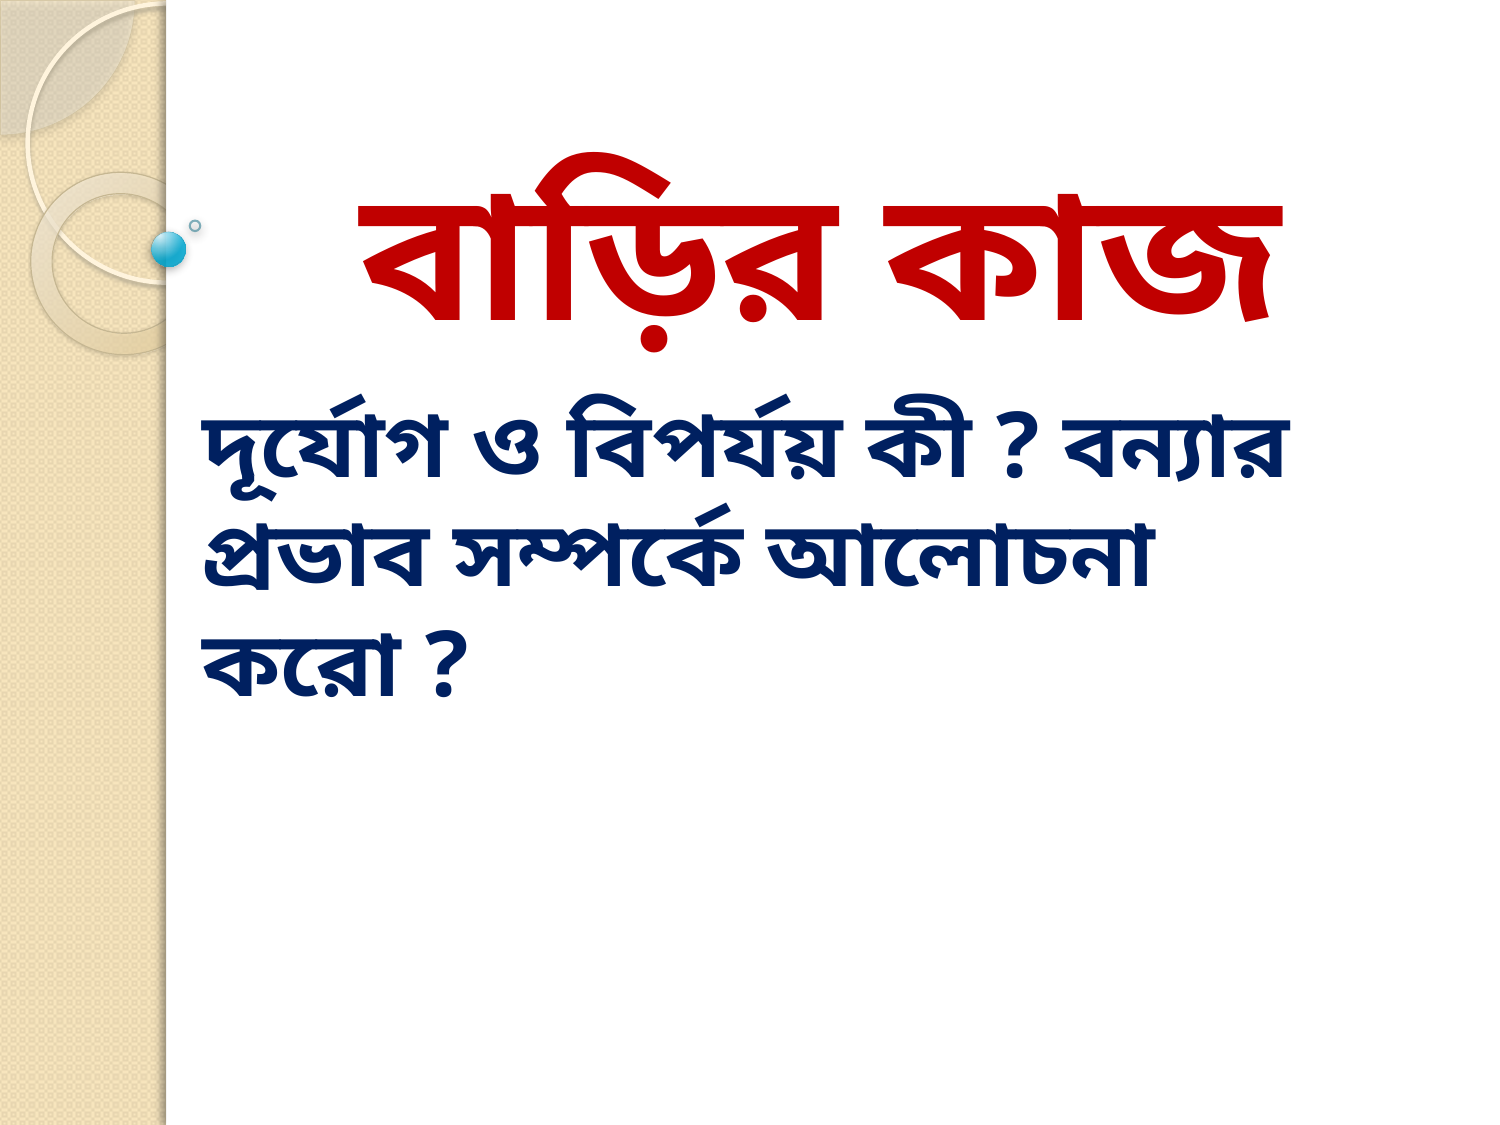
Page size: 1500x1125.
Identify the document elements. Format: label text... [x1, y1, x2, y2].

subtitle বাড়ির কাজ [187, 137, 1450, 338]
title দূর্যোগ ও বিপর্যয় কী ? বন্যার প্রভাব সম্পর্কে আলোচনা করো ? [187, 375, 1438, 722]
